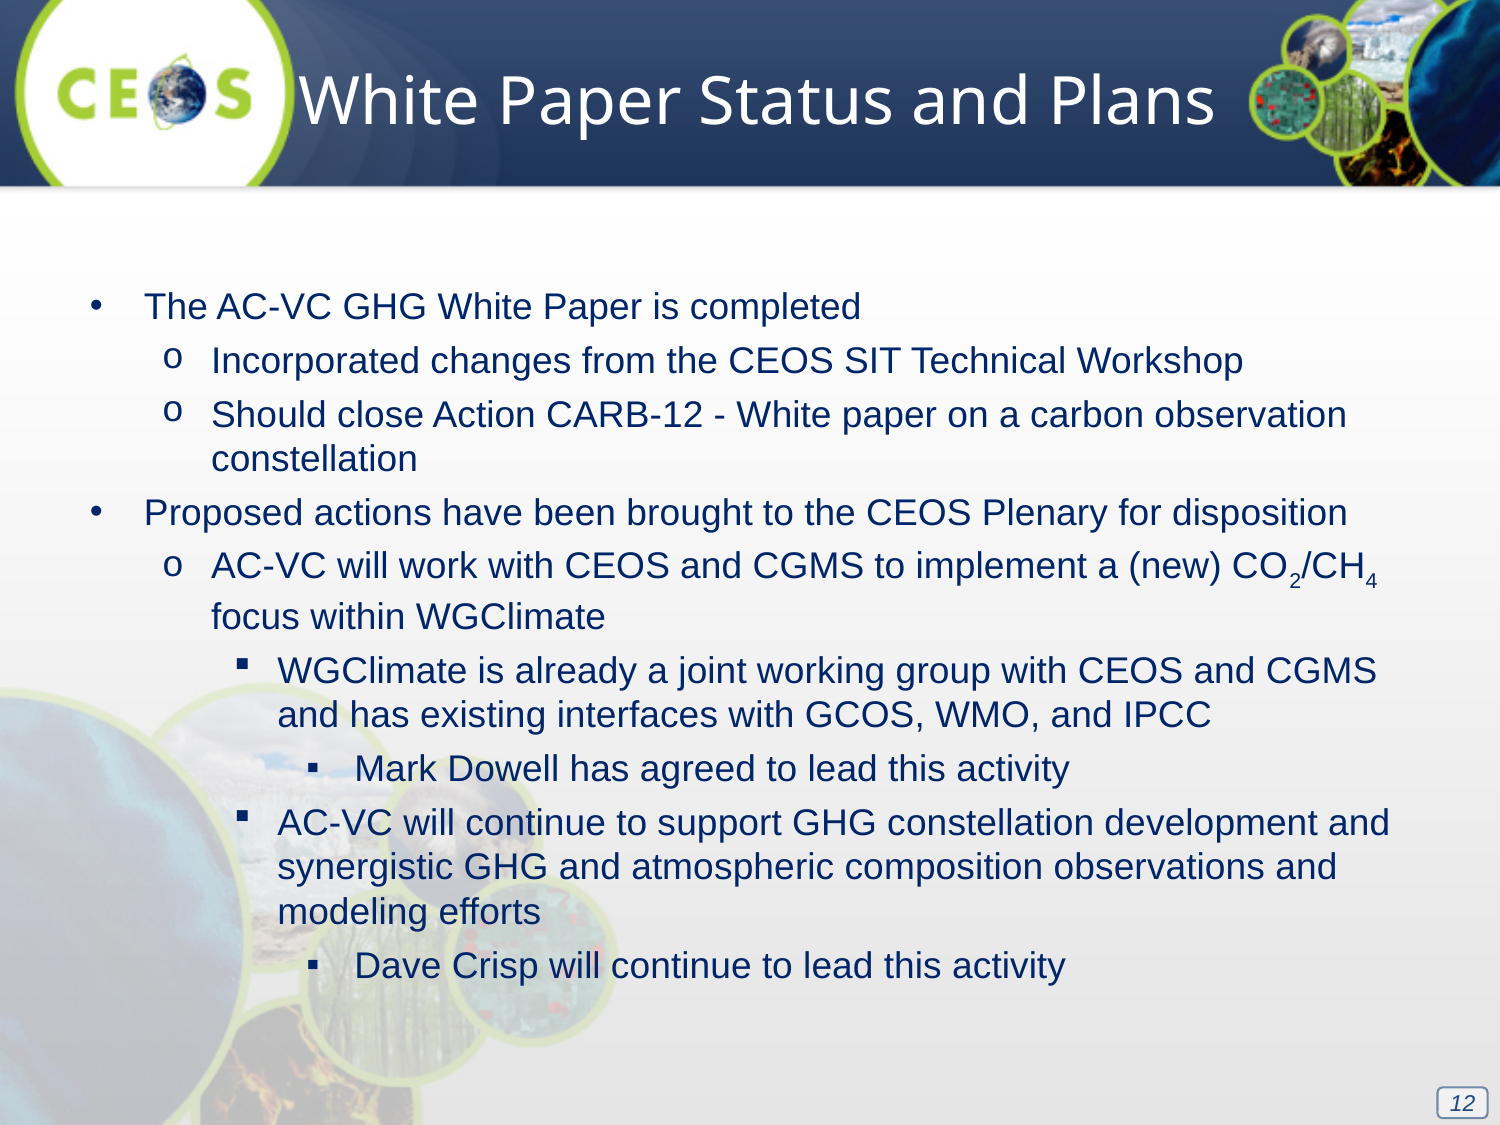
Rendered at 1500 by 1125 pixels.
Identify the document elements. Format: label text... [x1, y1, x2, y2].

title White Paper Status and Plans [0, 50, 1233, 140]
picture [0, 0, 1500, 1125]
list The AC-VC GHG White Paper is completed Incorporated changes from the CEOS SIT Technical Workshop Should close Action CARB-12 - White paper on a carbon observation constellation Proposed actions have been brought to the CEOS Plenary for disposition AC-VC will work with CEOS and CGMS to implement a (new) CO2/CH4 focus within WGClimate WGClimate is already a joint working group with CEOS and CGMS and has existing interfaces with GCOS, WMO, and IPCC Mark Dowell has agreed to lead this activity AC-VC will continue to support GHG constellation development and synergistic GHG and atmospheric composition observations and modeling efforts Dave Crisp will continue to lead this activity [75, 275, 1413, 1000]
slide_number 12 [1436, 1086, 1489, 1120]
